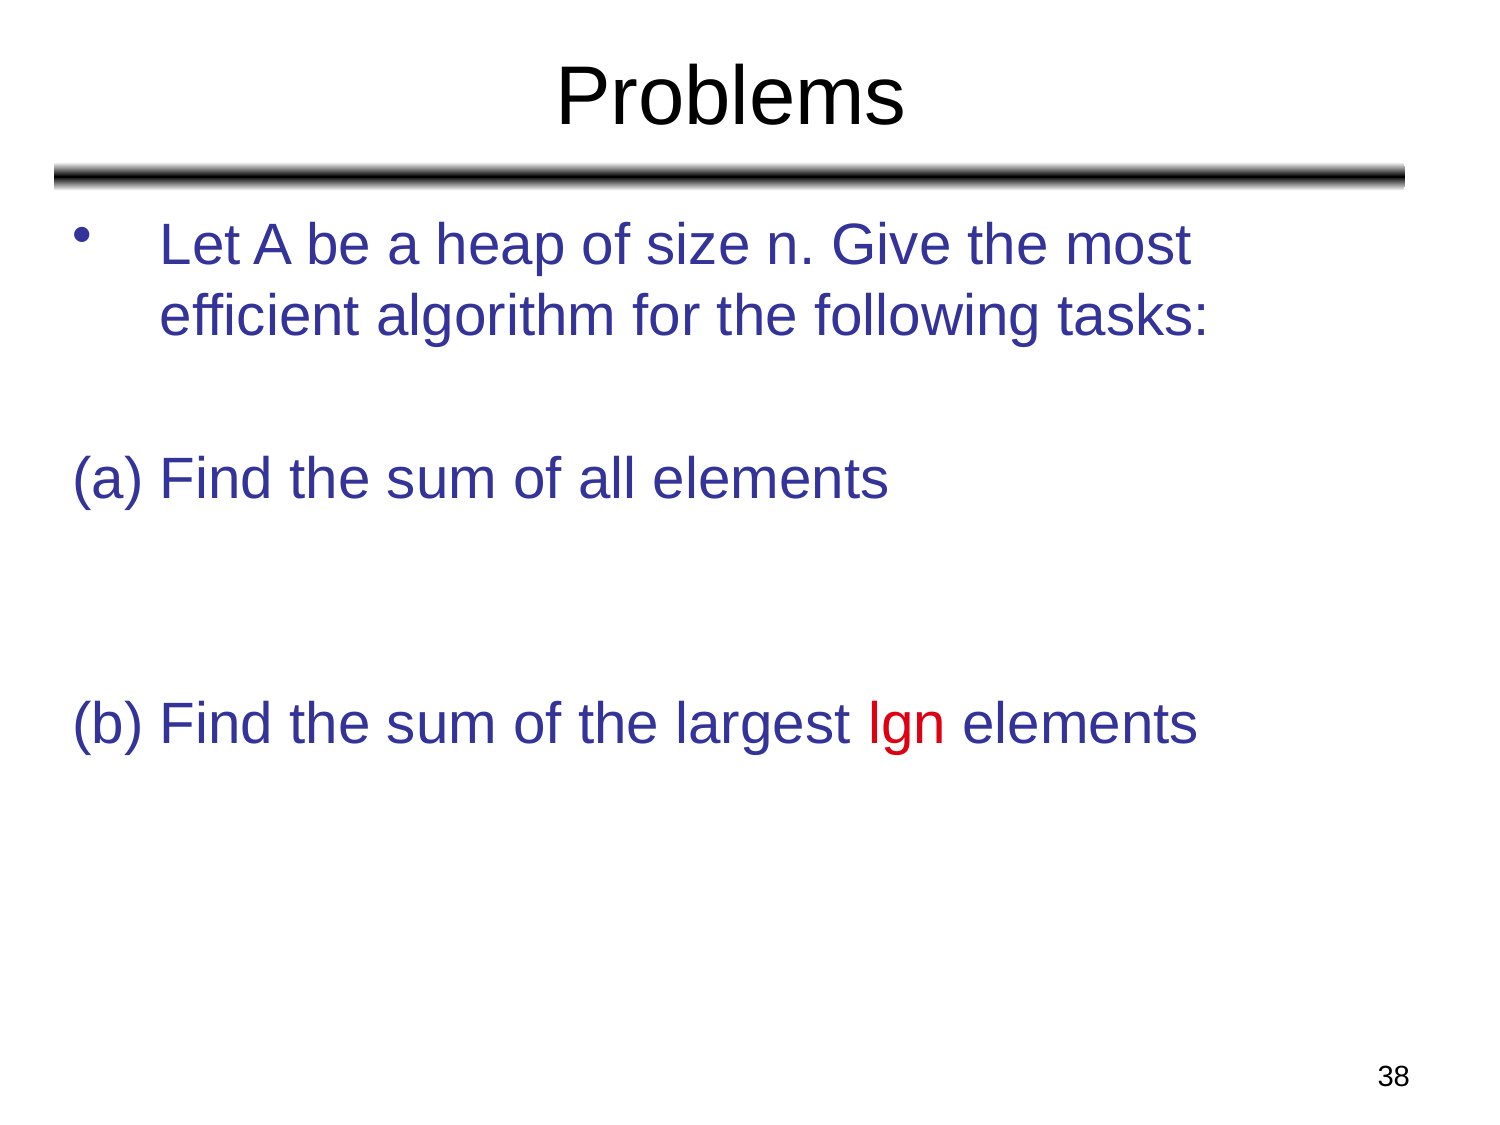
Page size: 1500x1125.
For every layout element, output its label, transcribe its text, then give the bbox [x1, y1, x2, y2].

slide_number 38 [1074, 1049, 1426, 1103]
title Problems [55, 16, 1407, 166]
list Let A be a heap of size n. Give the most efficient algorithm for the following tasks: Find the sum of all elements Find the sum of the largest lgn elements [57, 198, 1408, 1033]
